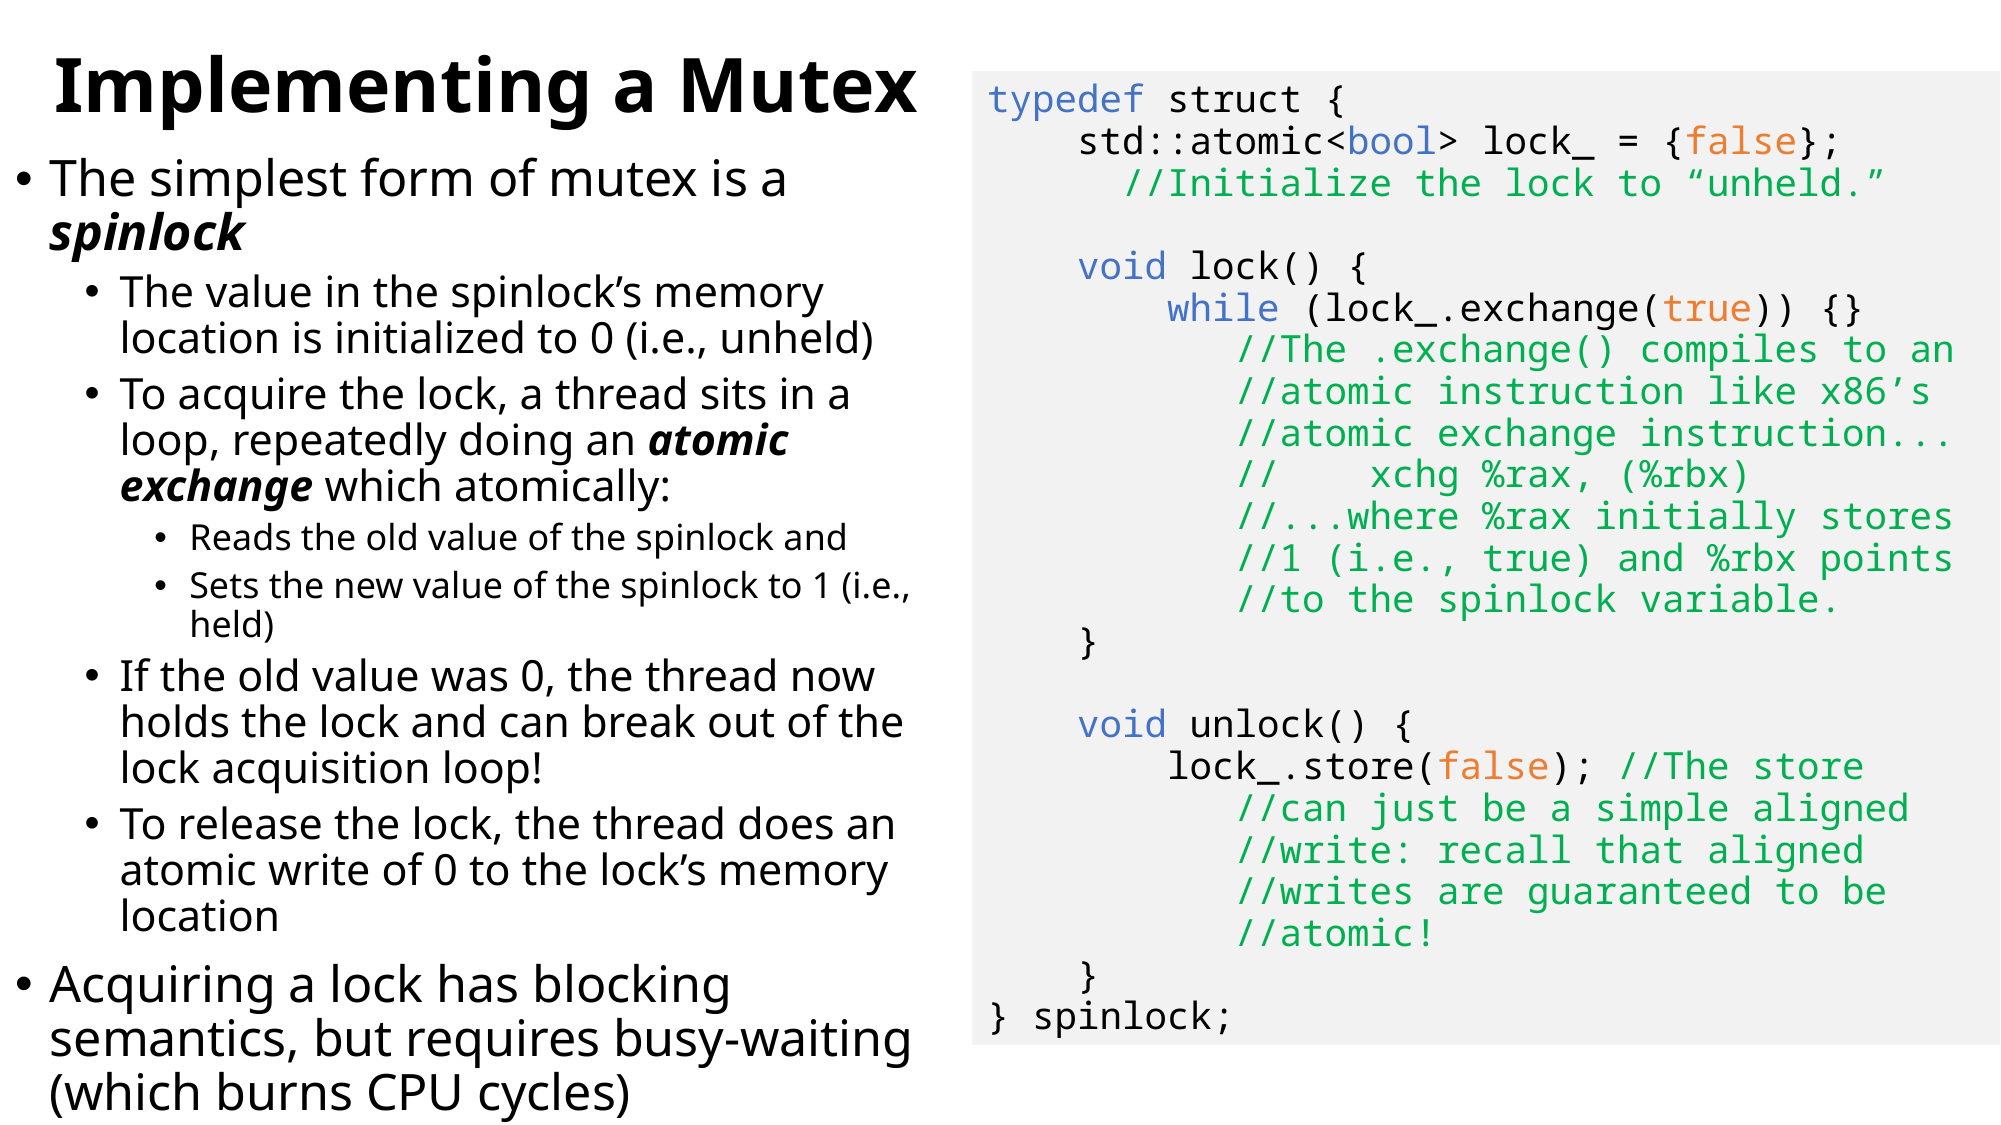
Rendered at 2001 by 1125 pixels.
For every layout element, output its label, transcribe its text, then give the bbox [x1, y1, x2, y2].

list The simplest form of mutex is a spinlock The value in the spinlock’s memory location is initialized to 0 (i.e., unheld) To acquire the lock, a thread sits in a loop, repeatedly doing an atomic exchange which atomically: Reads the old value of the spinlock and Sets the new value of the spinlock to 1 (i.e., held) If the old value was 0, the thread now holds the lock and can break out of the lock acquisition loop! To release the lock, the thread does an atomic write of 0 to the lock’s memory location Acquiring a lock has blocking semantics, but requires busy-waiting (which burns CPU cycles) [0, 145, 973, 1125]
title Implementing a Mutex [0, 13, 973, 145]
text_box typedef struct { std::atomic<bool> lock_ = {false}; //Initialize the lock to “unheld.” void lock() { while (lock_.exchange(true)) {} //The .exchange() compiles to an //atomic instruction like x86’s //atomic exchange instruction... // xchg %rax, (%rbx) //...where %rax initially stores //1 (i.e., true) and %rbx points //to the spinlock variable. } void unlock() { lock_.store(false); //The store //can just be a simple aligned //write: recall that aligned //writes are guaranteed to be //atomic! } } spinlock; [972, 71, 2000, 1045]
